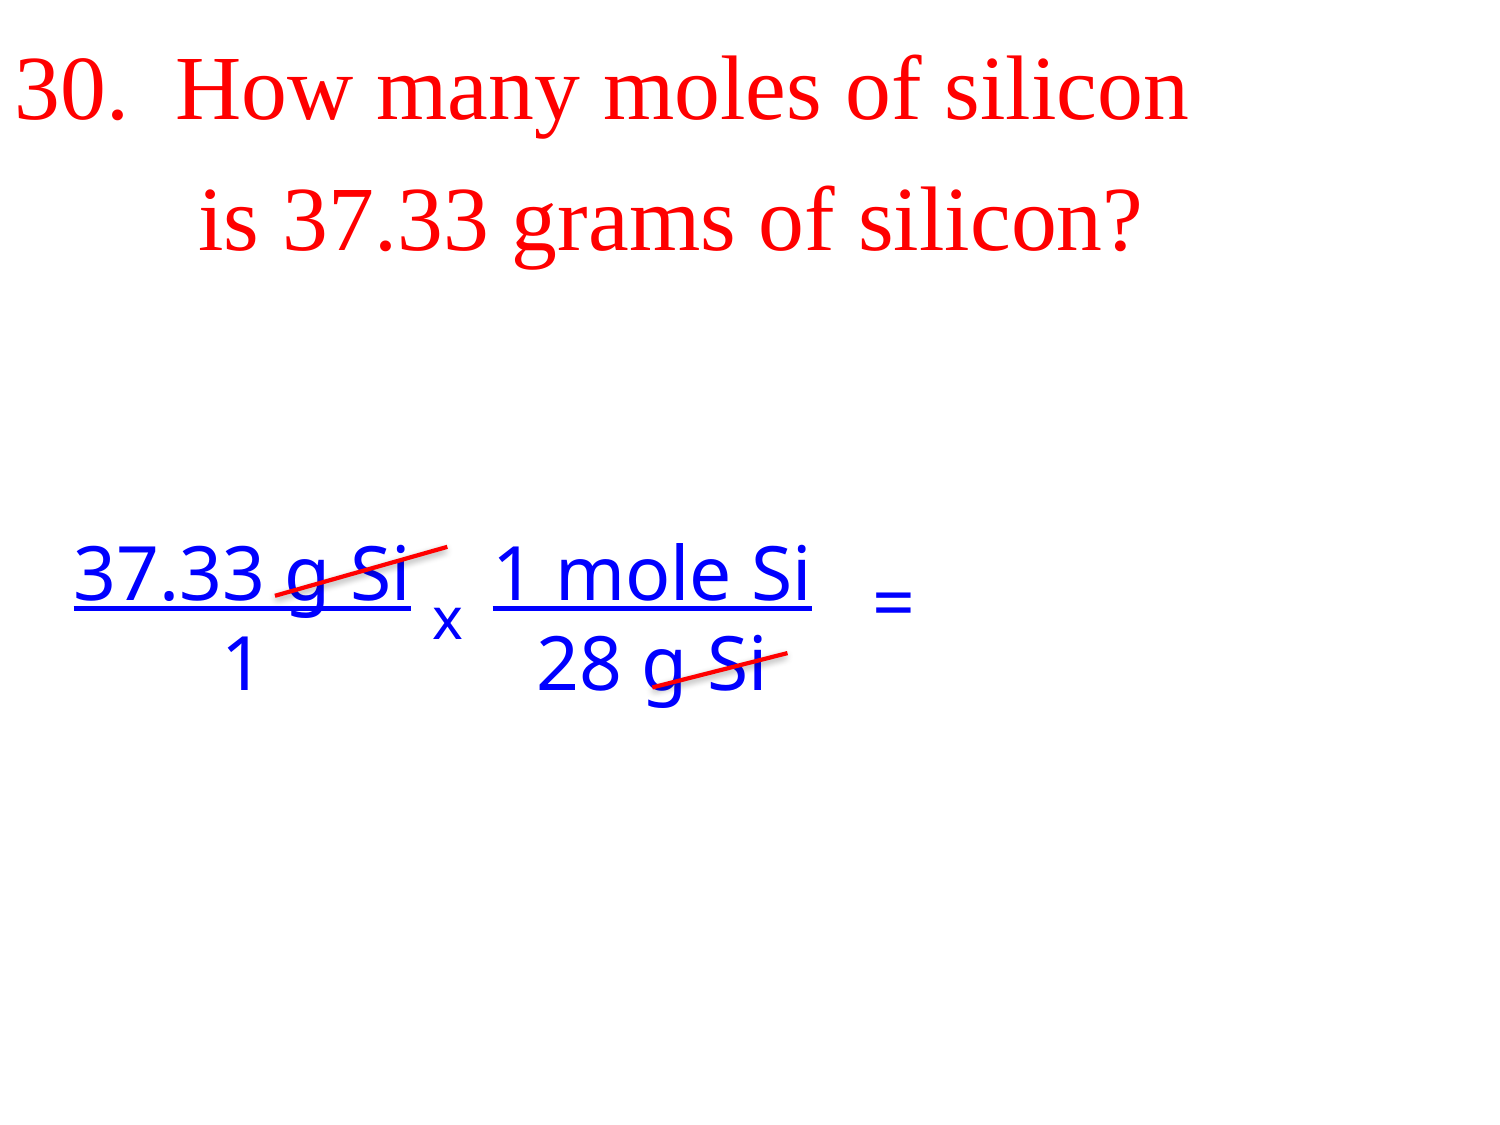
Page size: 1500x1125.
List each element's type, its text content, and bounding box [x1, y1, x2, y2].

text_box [274, 546, 448, 597]
text_box 1 mole Si 28 g Si [415, 517, 890, 713]
text_box = [857, 546, 914, 652]
text_box 30. How many moles of silicon is 37.33 grams of silicon? [0, 0, 1500, 277]
text_box 37.33 g Si 1 [37, 517, 415, 713]
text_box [652, 652, 788, 688]
